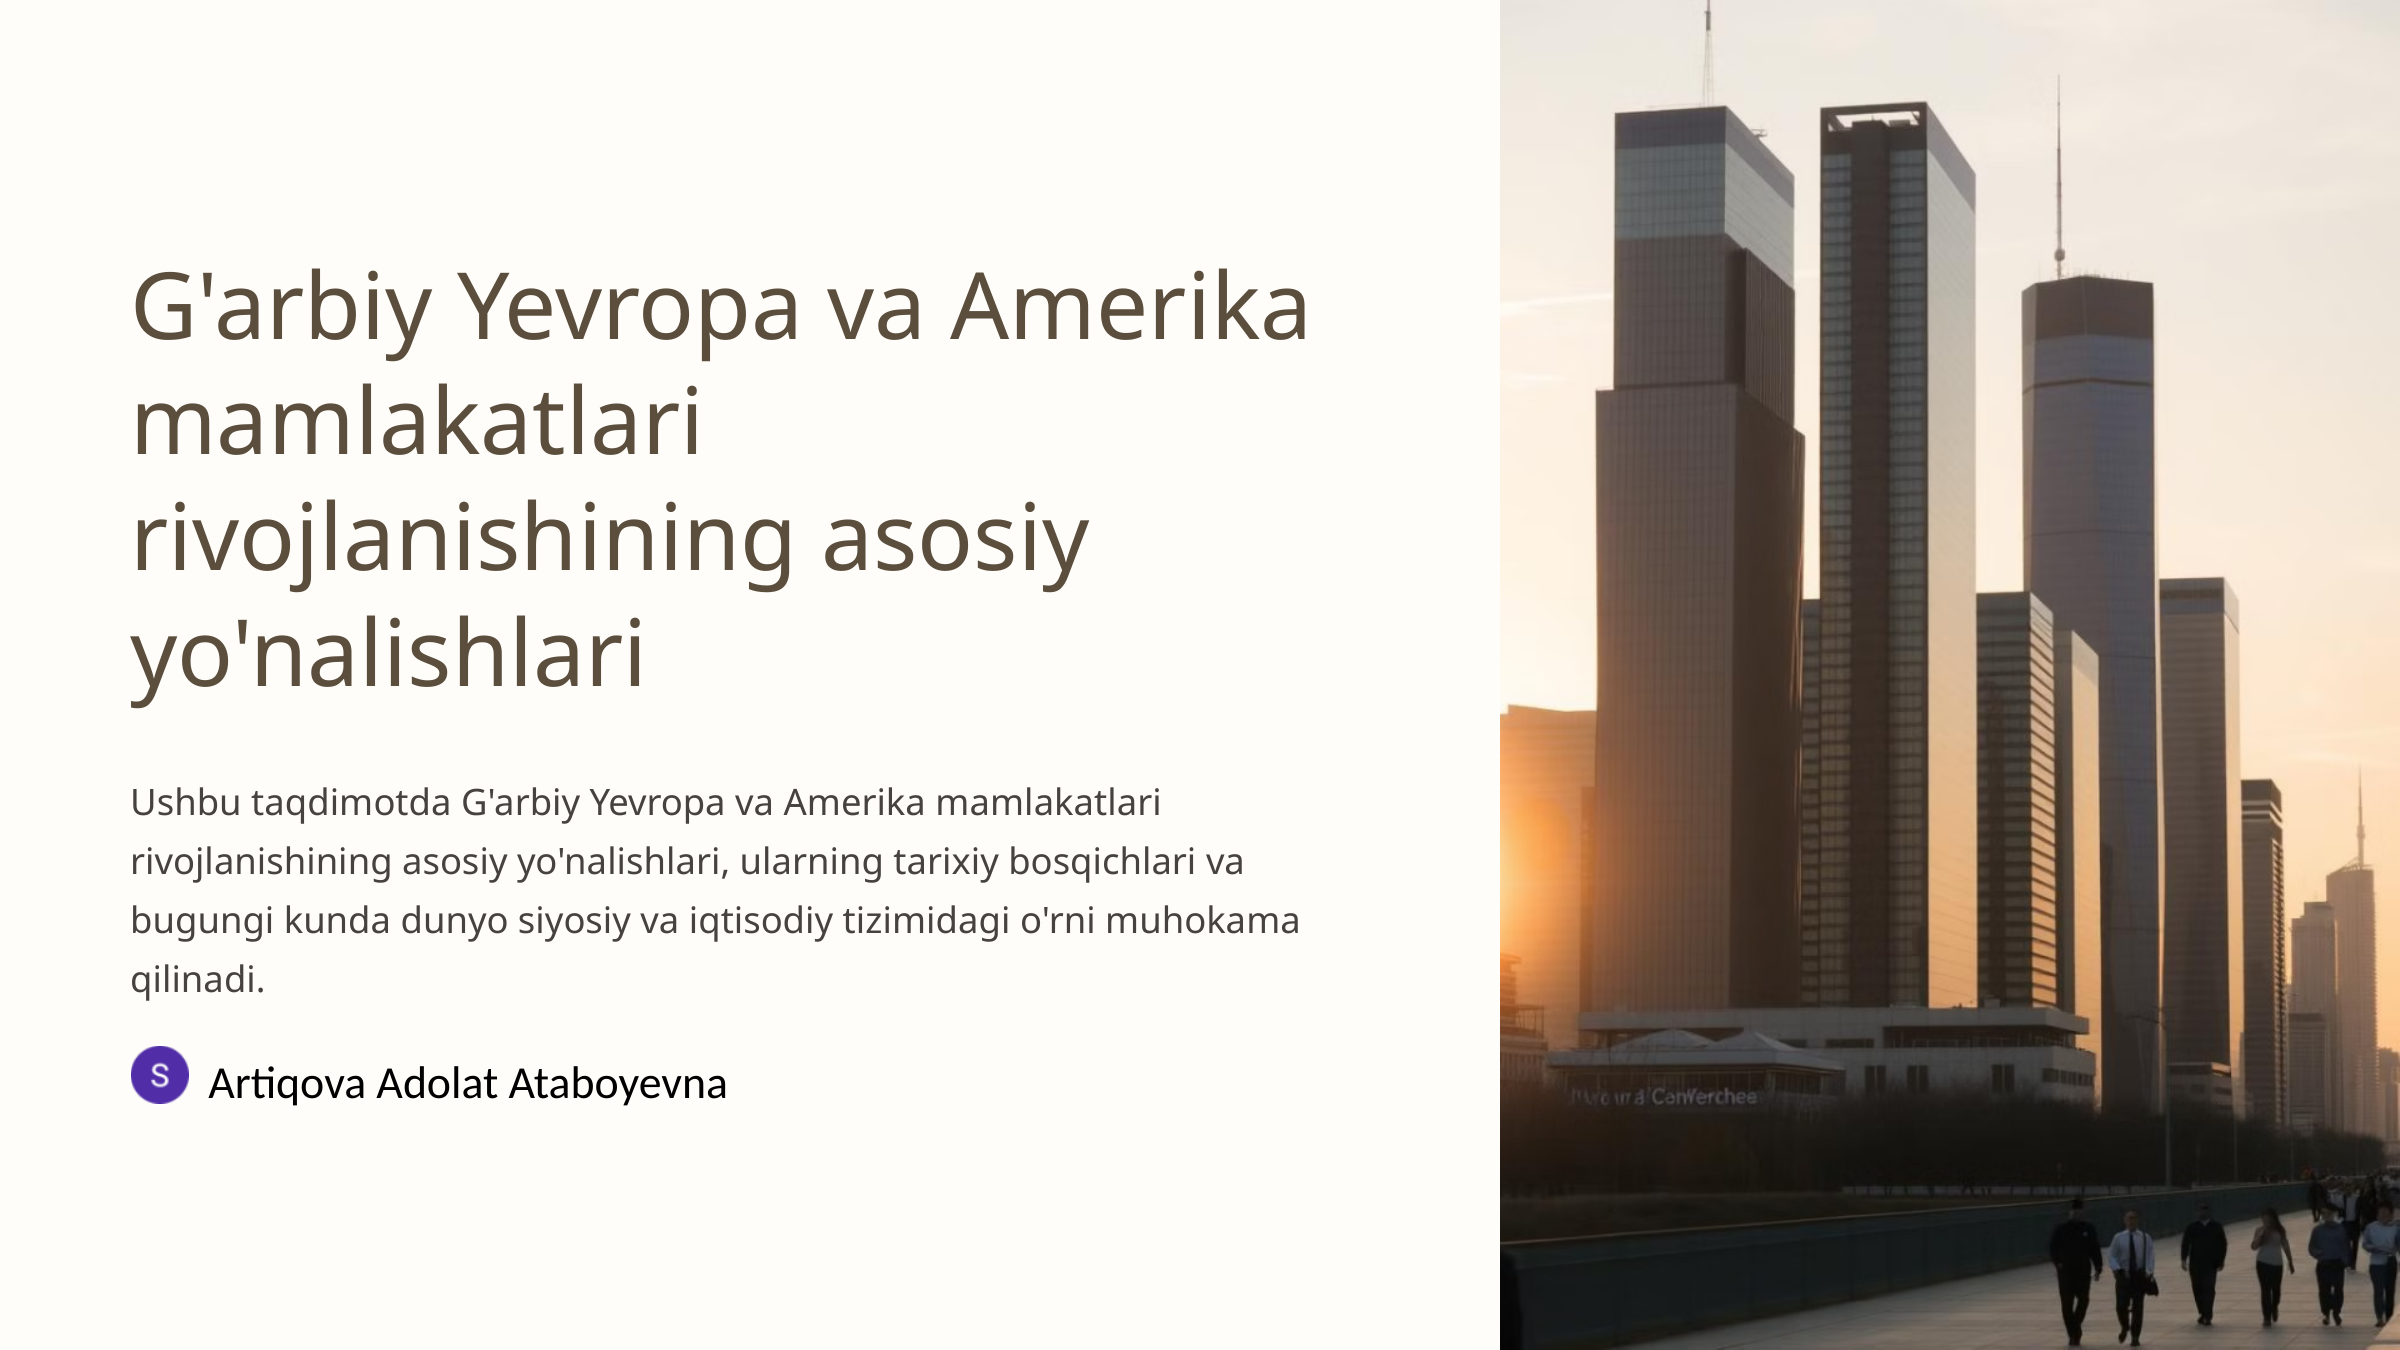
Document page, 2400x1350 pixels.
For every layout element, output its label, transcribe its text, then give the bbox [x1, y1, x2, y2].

text_box Ushbu taqdimotda G'arbiy Yevropa va Amerika mamlakatlari rivojlanishining asosiy yo'nalishlari, ularning tarixiy bosqichlari va bugungi kunda dunyo siyosiy va iqtisodiy tizimidagi o'rni muhokama qilinadi. [130, 762, 1370, 1001]
text_box G'arbiy Yevropa va Amerika mamlakatlari rivojlanishining asosiy yo'nalishlari [130, 242, 1370, 708]
picture [1499, 0, 2400, 1350]
text_box Artiqova Adolat Ataboyevna [208, 1042, 554, 1108]
picture [131, 1046, 189, 1104]
